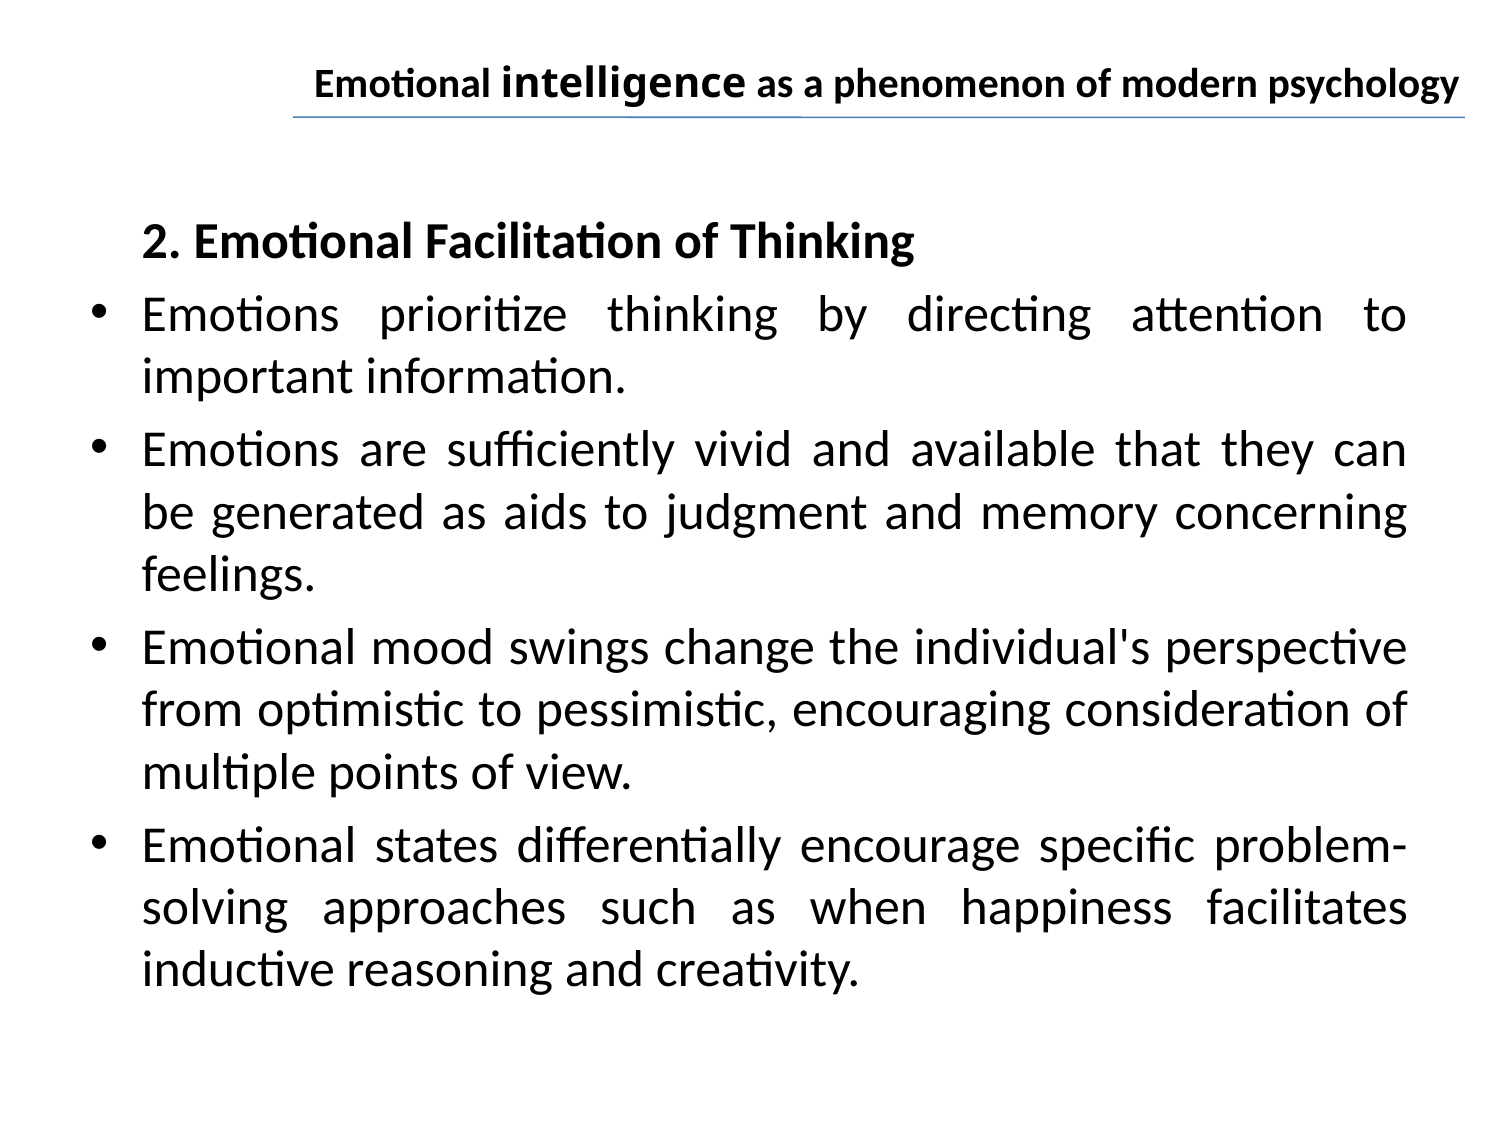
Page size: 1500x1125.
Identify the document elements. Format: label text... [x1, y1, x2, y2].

list 2. Emotional Facilitation of Thinking Emotions prioritize thinking by directing attention to important information. Emotions are sufficiently vivid and available that they can be generated as aids to judgment and memory concerning feelings. Emotional mood swings change the individual's perspective from optimistic to pessimistic, encouraging consideration of multiple points of view. Emotional states differentially encourage specific problem-solving approaches such as when happiness facilitates inductive reasoning and creativity. [75, 199, 1425, 1005]
title Emotional intelligence as a phenomenon of modern psychology [75, 45, 1500, 118]
